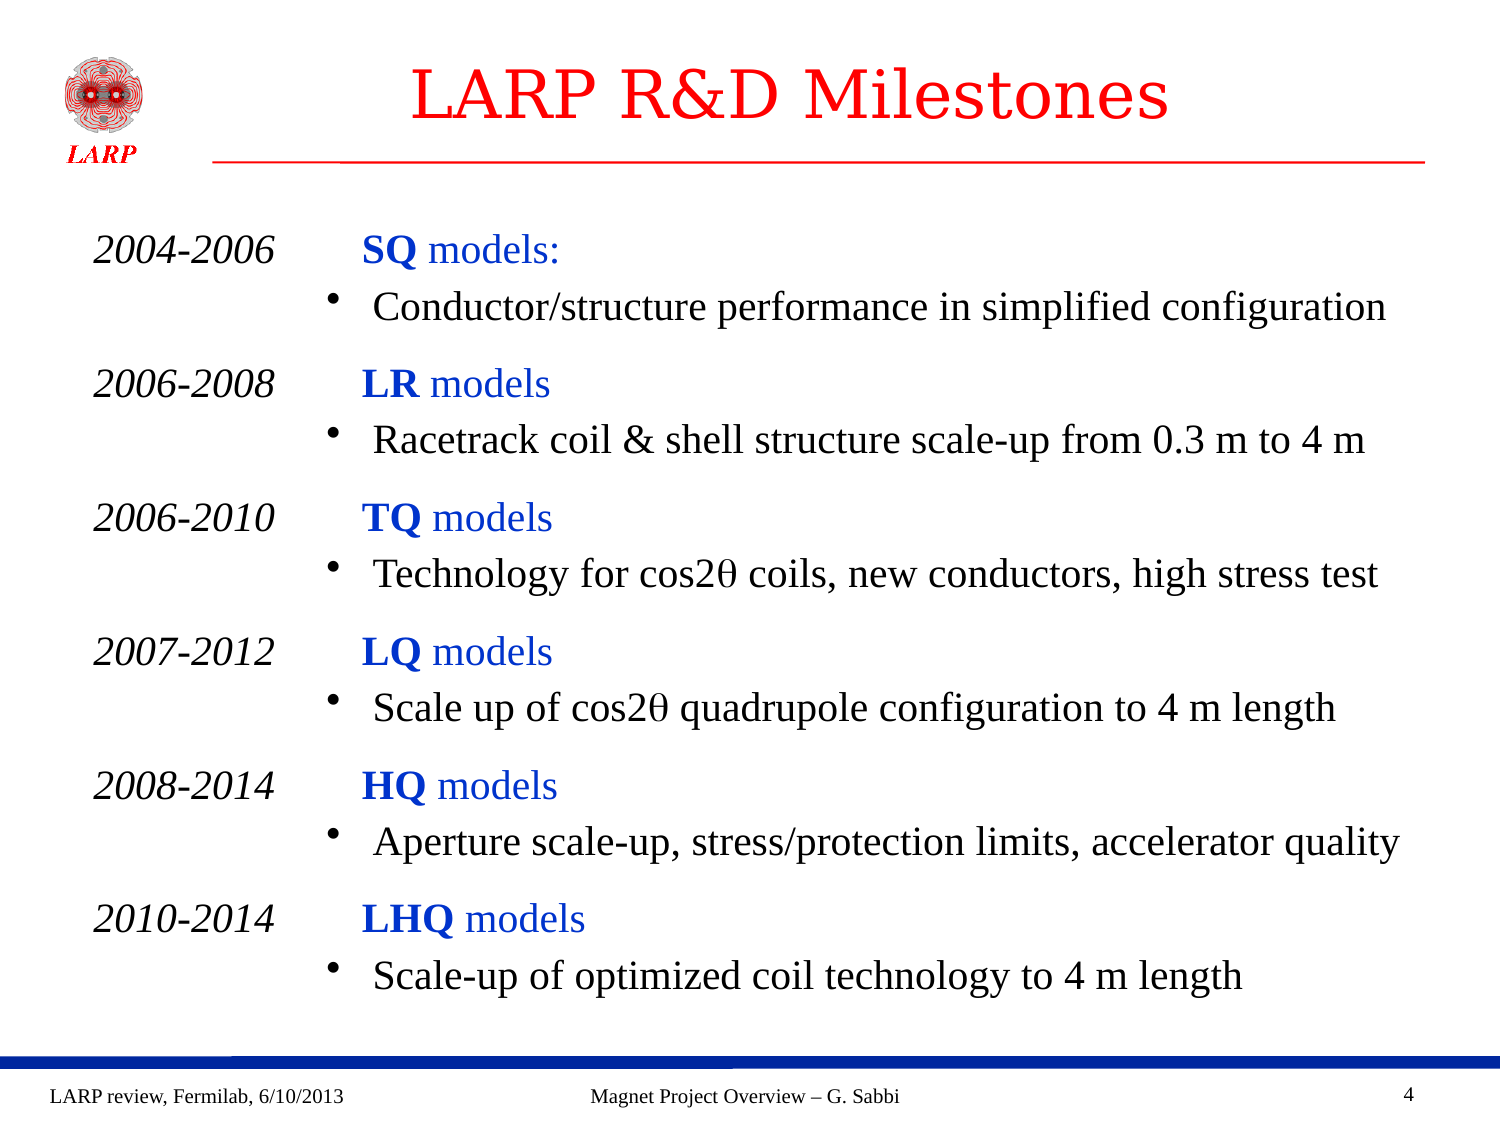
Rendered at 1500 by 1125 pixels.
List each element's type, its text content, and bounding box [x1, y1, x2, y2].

picture [62, 56, 143, 163]
text_box 2004-2006 SQ models: Conductor/structure performance in simplified configuration 2006-2008 LR models Racetrack coil & shell structure scale-up from 0.3 m to 4 m 2006-2010 TQ models Technology for cos2q coils, new conductors, high stress test 2007-2012 LQ models Scale up of cos2q quadrupole configuration to 4 m length 2008-2014 HQ models Aperture scale-up, stress/protection limits, accelerator quality 2010-2014 LHQ models Scale-up of optimized coil technology to 4 m length [47, 214, 1424, 1005]
text_box LARP R&D Milestones [394, 57, 1187, 140]
